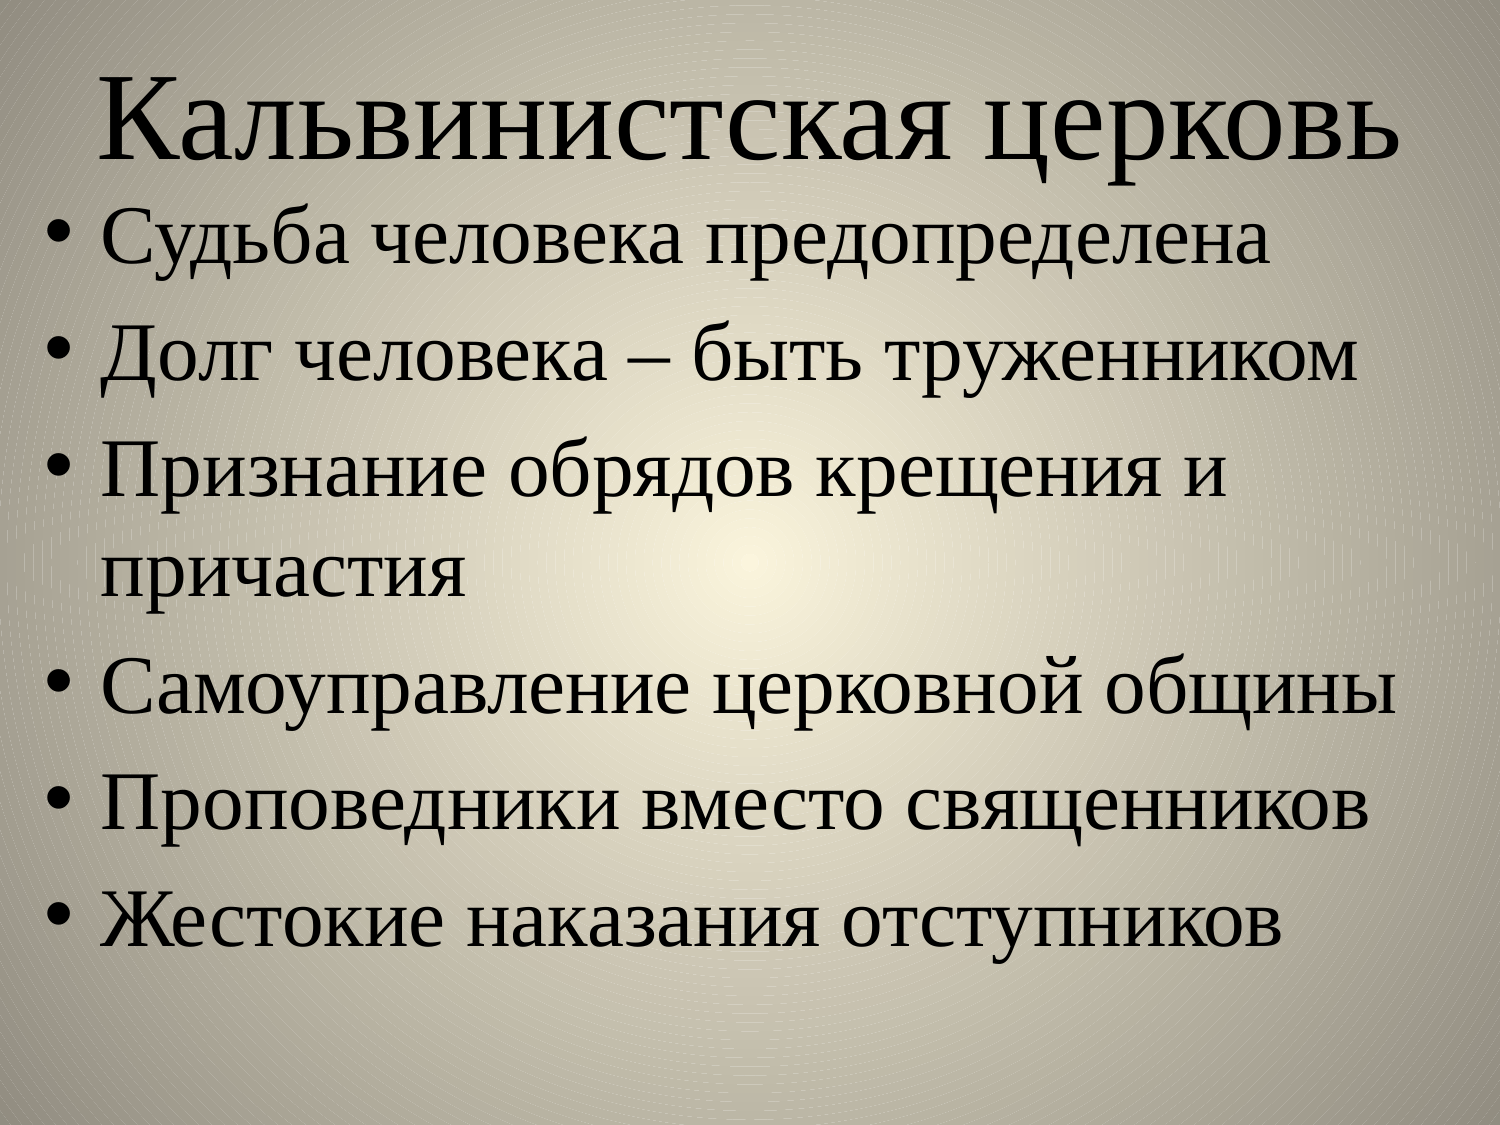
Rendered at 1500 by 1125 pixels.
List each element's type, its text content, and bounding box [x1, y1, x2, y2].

list Судьба человека предопределена Долг человека – быть труженником Признание обрядов крещения и причастия Самоуправление церковной общины Проповедники вместо священников Жестокие наказания отступников [29, 172, 1471, 1094]
title Кальвинистская церковь [75, 0, 1425, 172]
